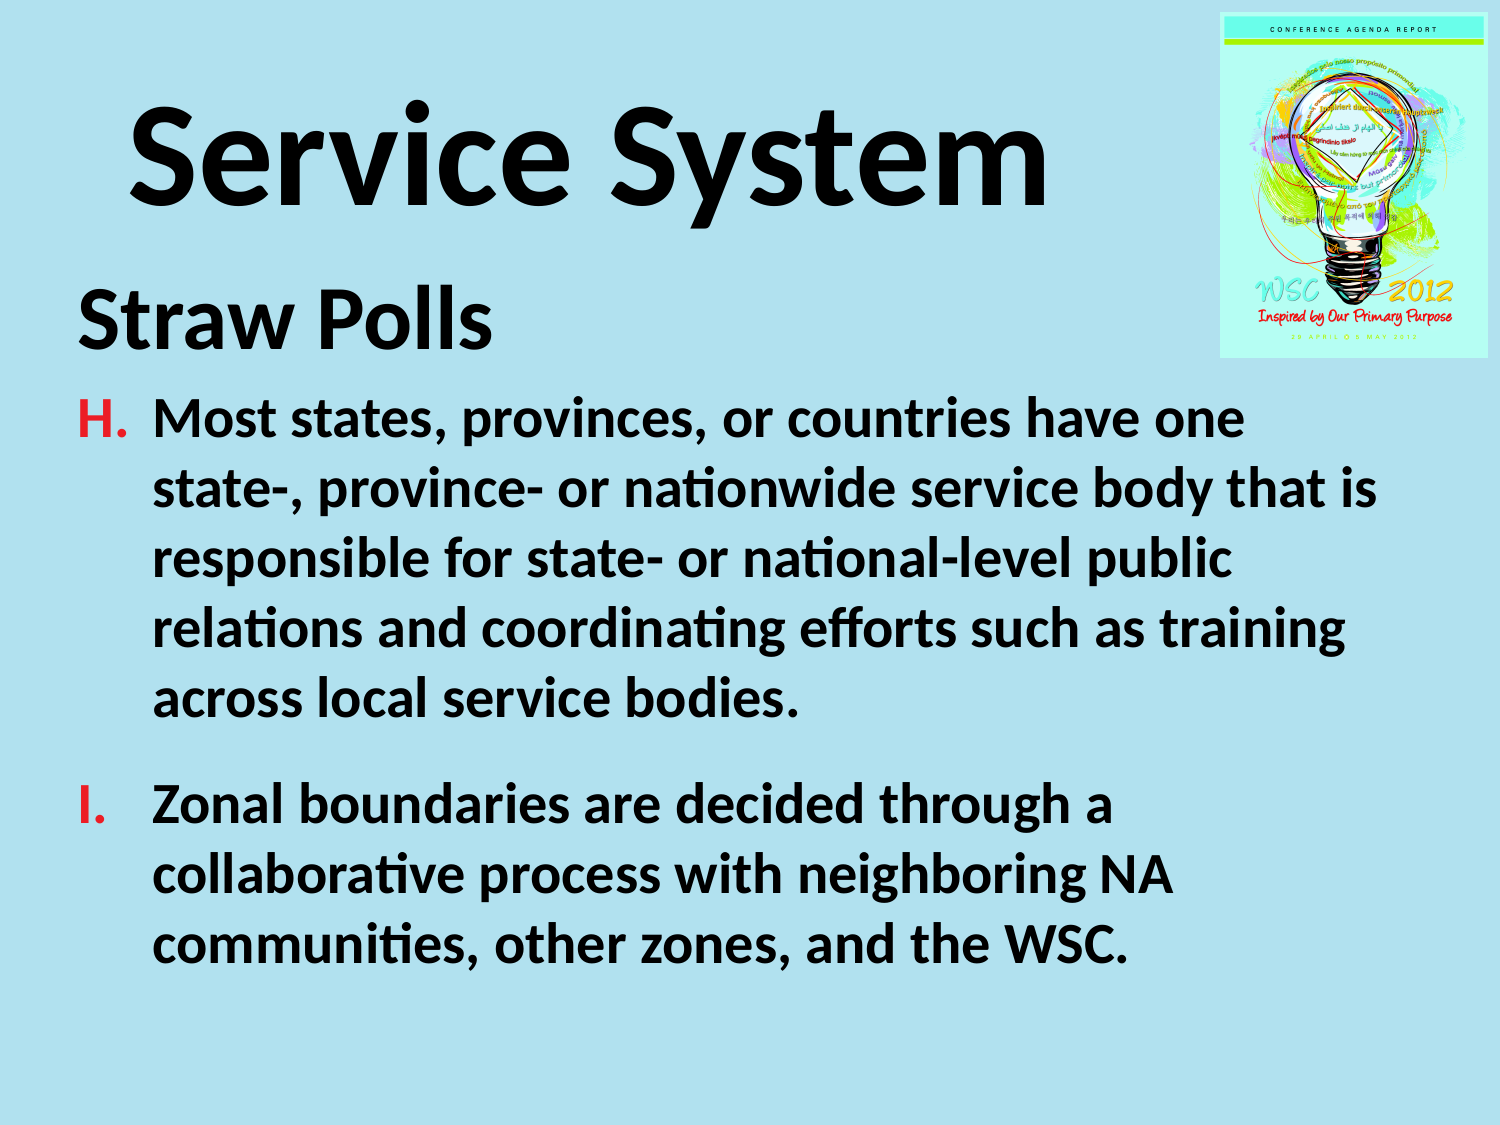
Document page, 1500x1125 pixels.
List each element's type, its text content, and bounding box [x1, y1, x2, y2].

subtitle Straw Polls Most states, provinces, or countries have one state-, province- or nationwide service body that is responsible for state- or national-level public relations and coordinating efforts such as training across local service bodies. Zonal boundaries are decided through a collaborative process with neighboring NA communities, other zones, and the WSC. [62, 249, 1413, 1113]
title Service System [112, 24, 1215, 249]
picture [1220, 12, 1488, 358]
